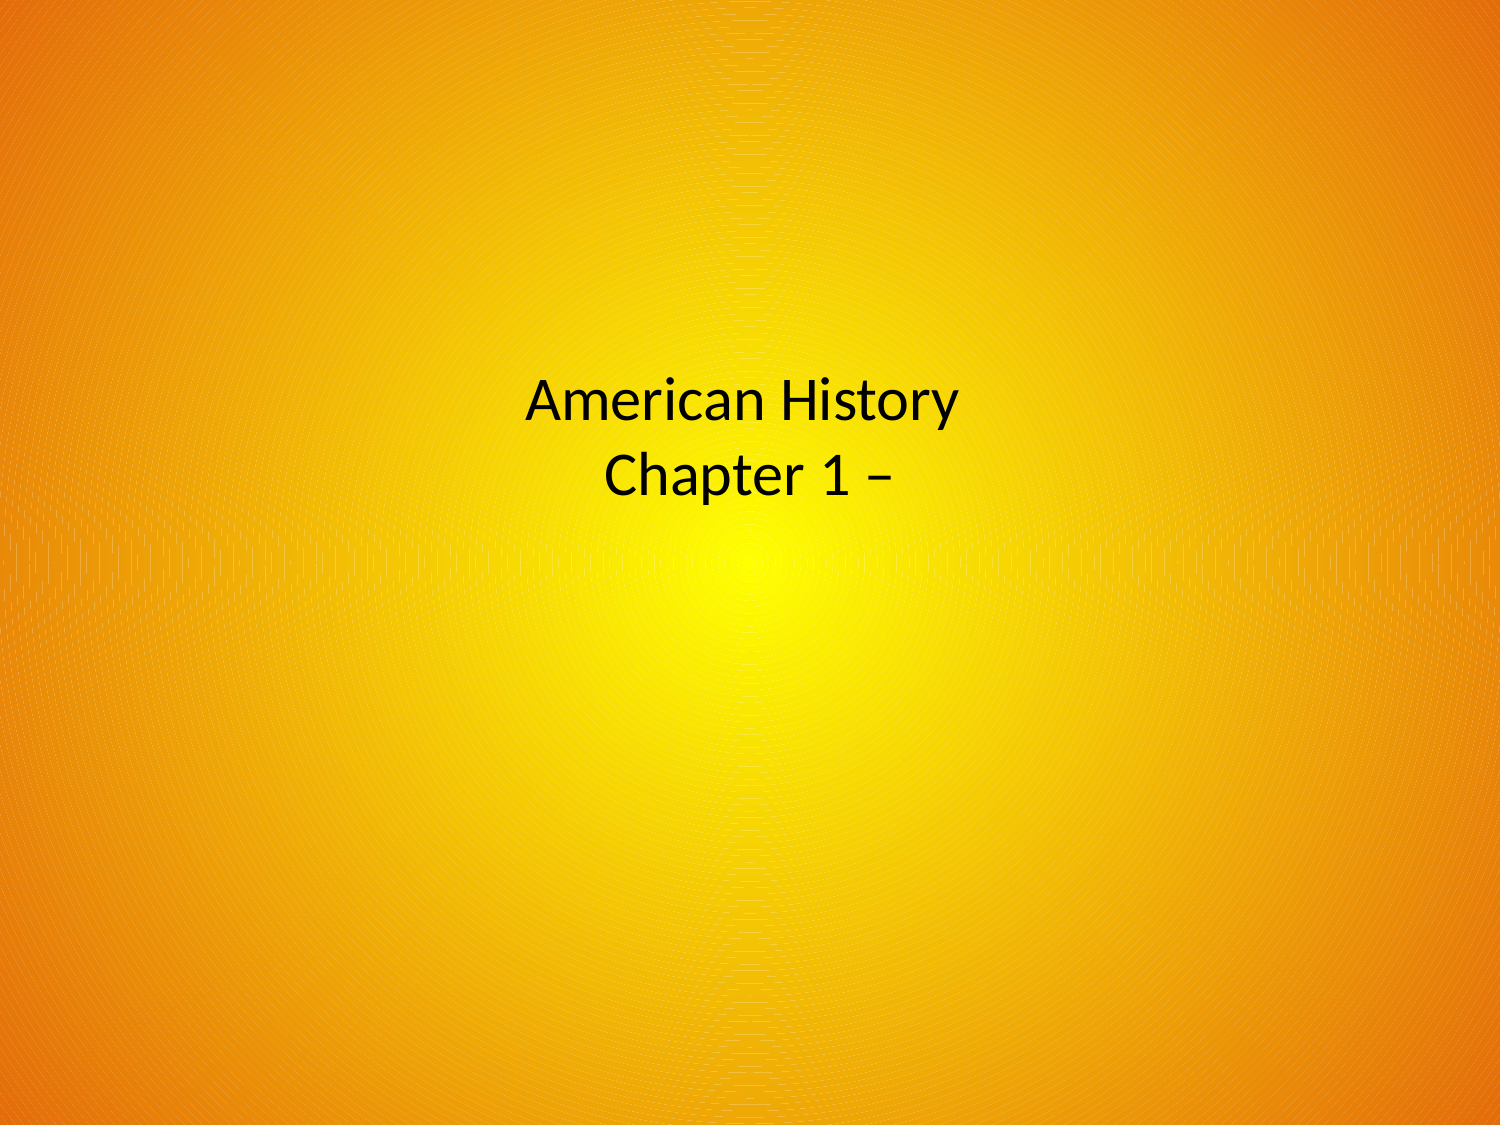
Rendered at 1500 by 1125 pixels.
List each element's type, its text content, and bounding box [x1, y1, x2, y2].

title American History Chapter 1 – [112, 349, 1388, 591]
